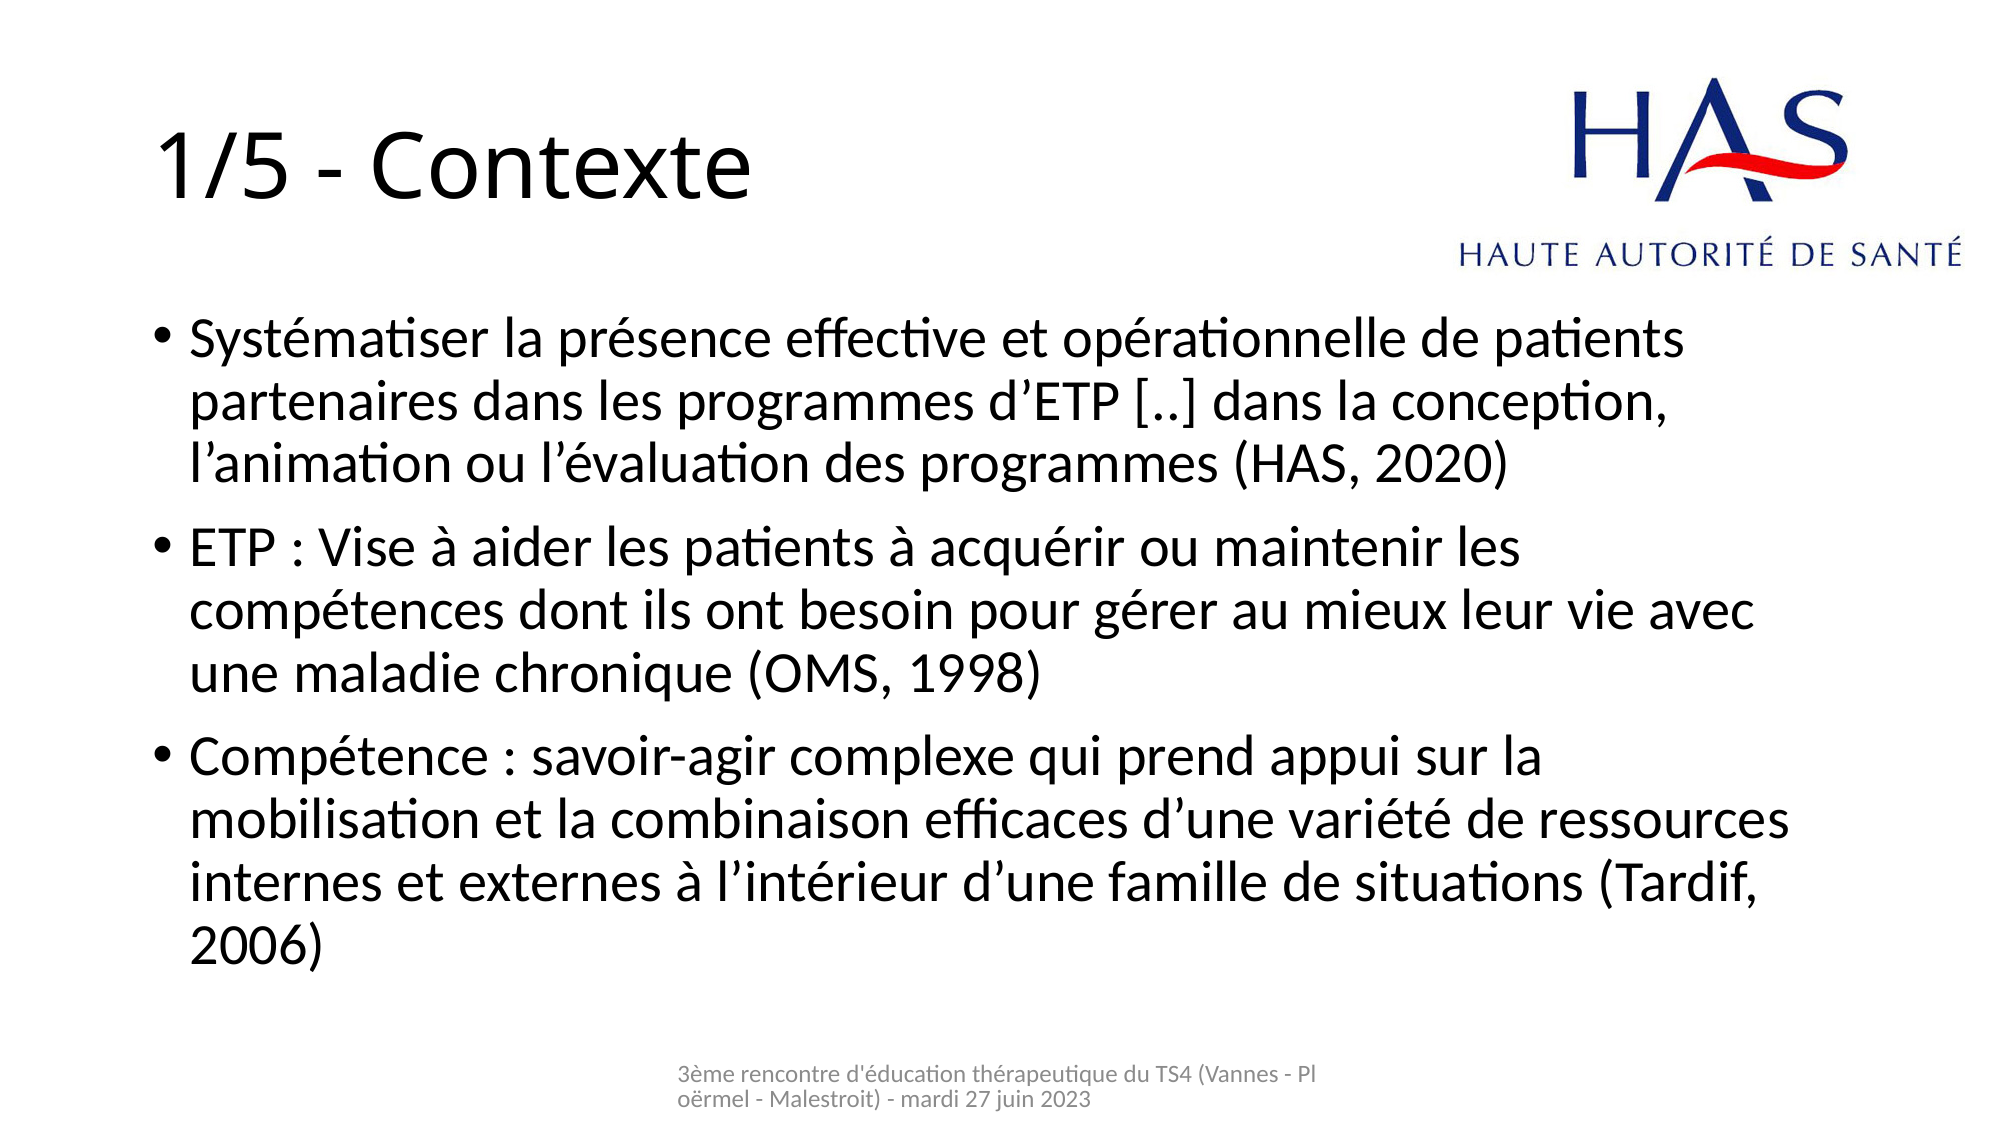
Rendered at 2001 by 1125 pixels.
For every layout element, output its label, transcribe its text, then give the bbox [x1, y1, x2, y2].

list Systématiser la présence effective et opérationnelle de patients partenaires dans les programmes d’ETP [..] dans la conception, l’animation ou l’évaluation des programmes (HAS, 2020) ETP : Vise à aider les patients à acquérir ou maintenir les compétences dont ils ont besoin pour gérer au mieux leur vie avec une maladie chronique (OMS, 1998) Compétence : savoir-agir complexe qui prend appui sur la mobilisation et la combinaison efficaces d’une variété de ressources internes et externes à l’intérieur d’une famille de situations (Tardif, 2006) [137, 299, 1863, 1014]
picture [1449, 22, 1965, 317]
title 1/5 - Contexte [137, 59, 1449, 278]
footer 3ème rencontre d'éducation thérapeutique du TS4 (Vannes - Ploërmel - Malestroit) - mardi 27 juin 2023 [662, 1042, 1338, 1103]
